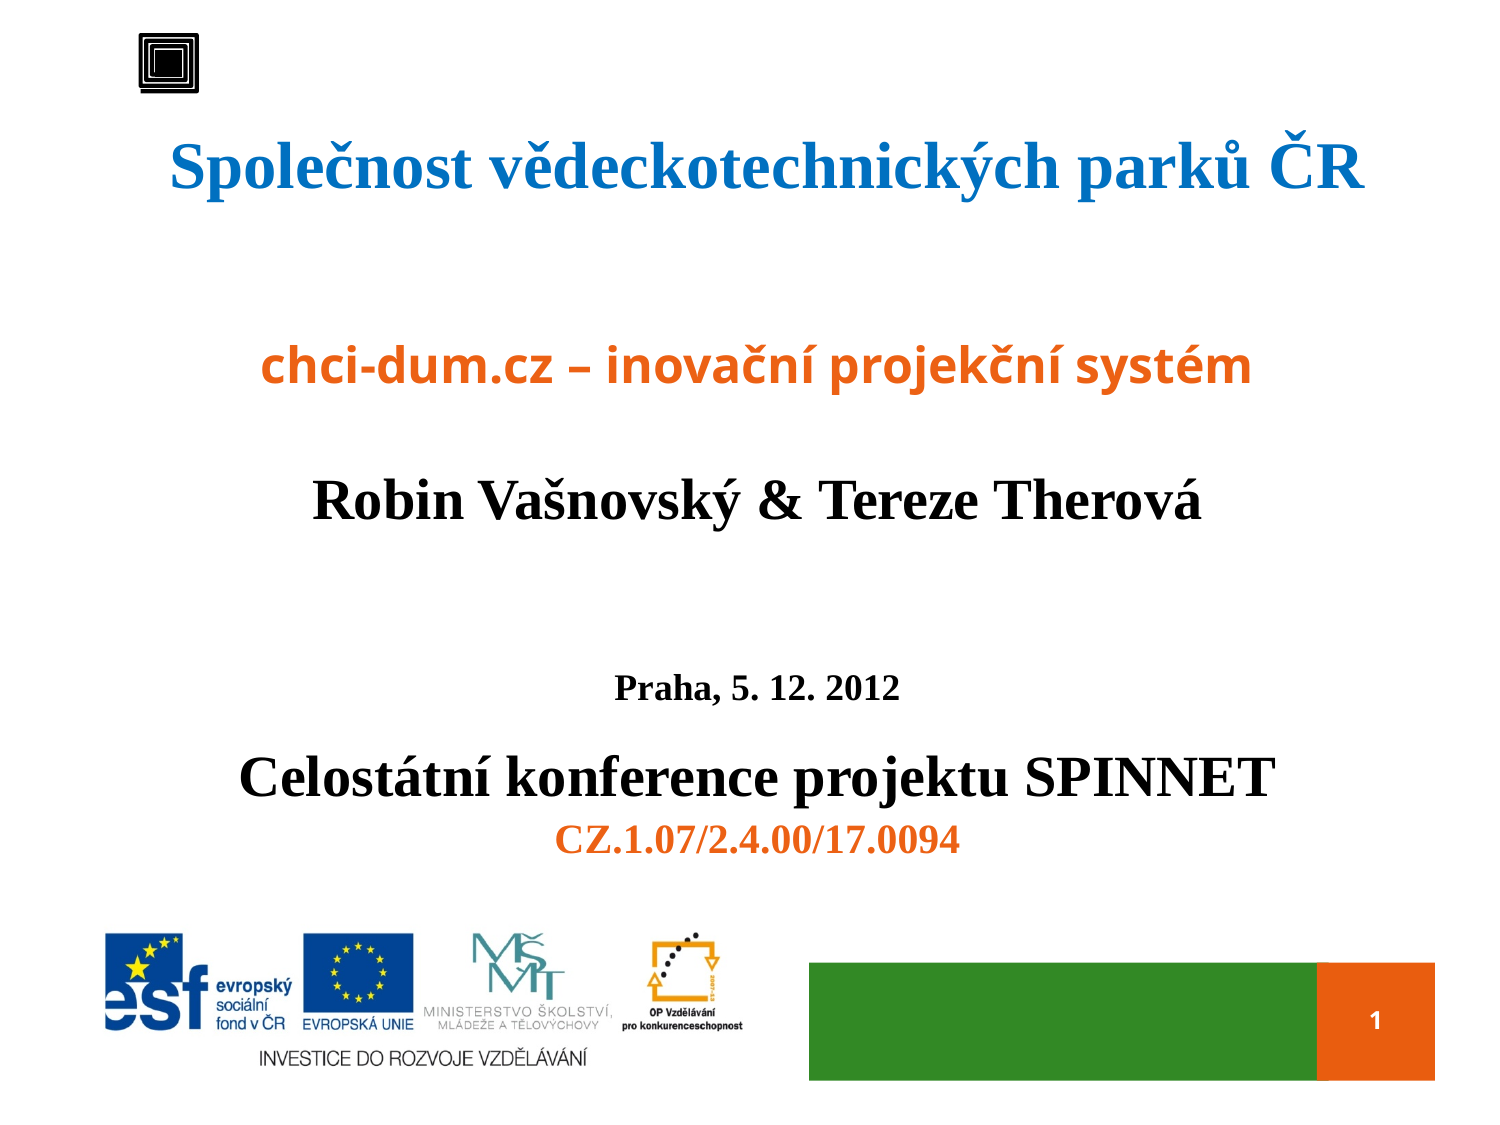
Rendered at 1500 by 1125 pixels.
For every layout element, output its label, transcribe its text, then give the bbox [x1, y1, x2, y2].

text_box 1 [1316, 962, 1435, 1081]
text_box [140, 34, 198, 92]
text_box [809, 962, 1316, 1081]
title Společnost vědeckotechnických parků ČR [111, 67, 1424, 256]
list chci-dum.cz – inovační projekční systém Robin Vašnovský & Tereze Therová Praha, 5. 12. 2012 Celostátní konference projektu SPINNET CZ.1.07/2.4.00/17.0094 [100, 262, 1416, 906]
picture [70, 902, 786, 1091]
